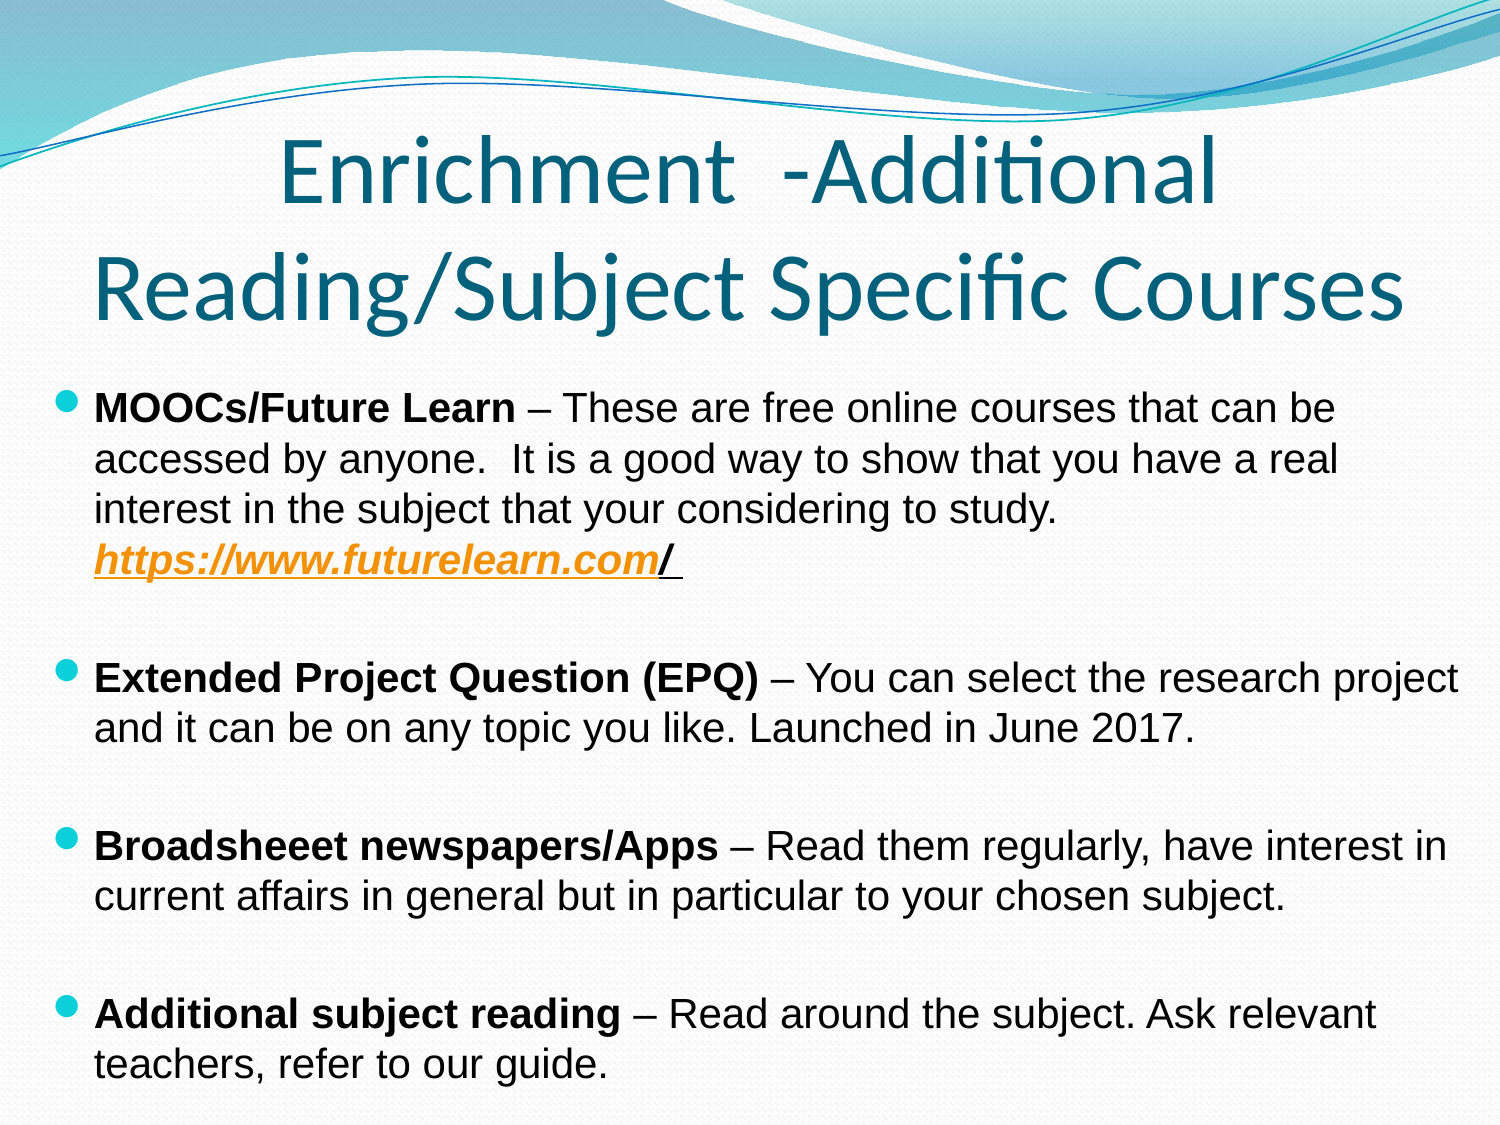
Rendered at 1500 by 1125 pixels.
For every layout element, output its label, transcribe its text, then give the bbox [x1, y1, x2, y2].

title Enrichment -Additional Reading/Subject Specific Courses [75, 125, 1425, 341]
list MOOCs/Future Learn – These are free online courses that can be accessed by anyone. It is a good way to show that you have a real interest in the subject that your considering to study. https://www.futurelearn.com/ Extended Project Question (EPQ) – You can select the research project and it can be on any topic you like. Launched in June 2017. Broadsheeet newspapers/Apps – Read them regularly, have interest in current affairs in general but in particular to your chosen subject. Additional subject reading – Read around the subject. Ask relevant teachers, refer to our guide. [37, 350, 1475, 1125]
